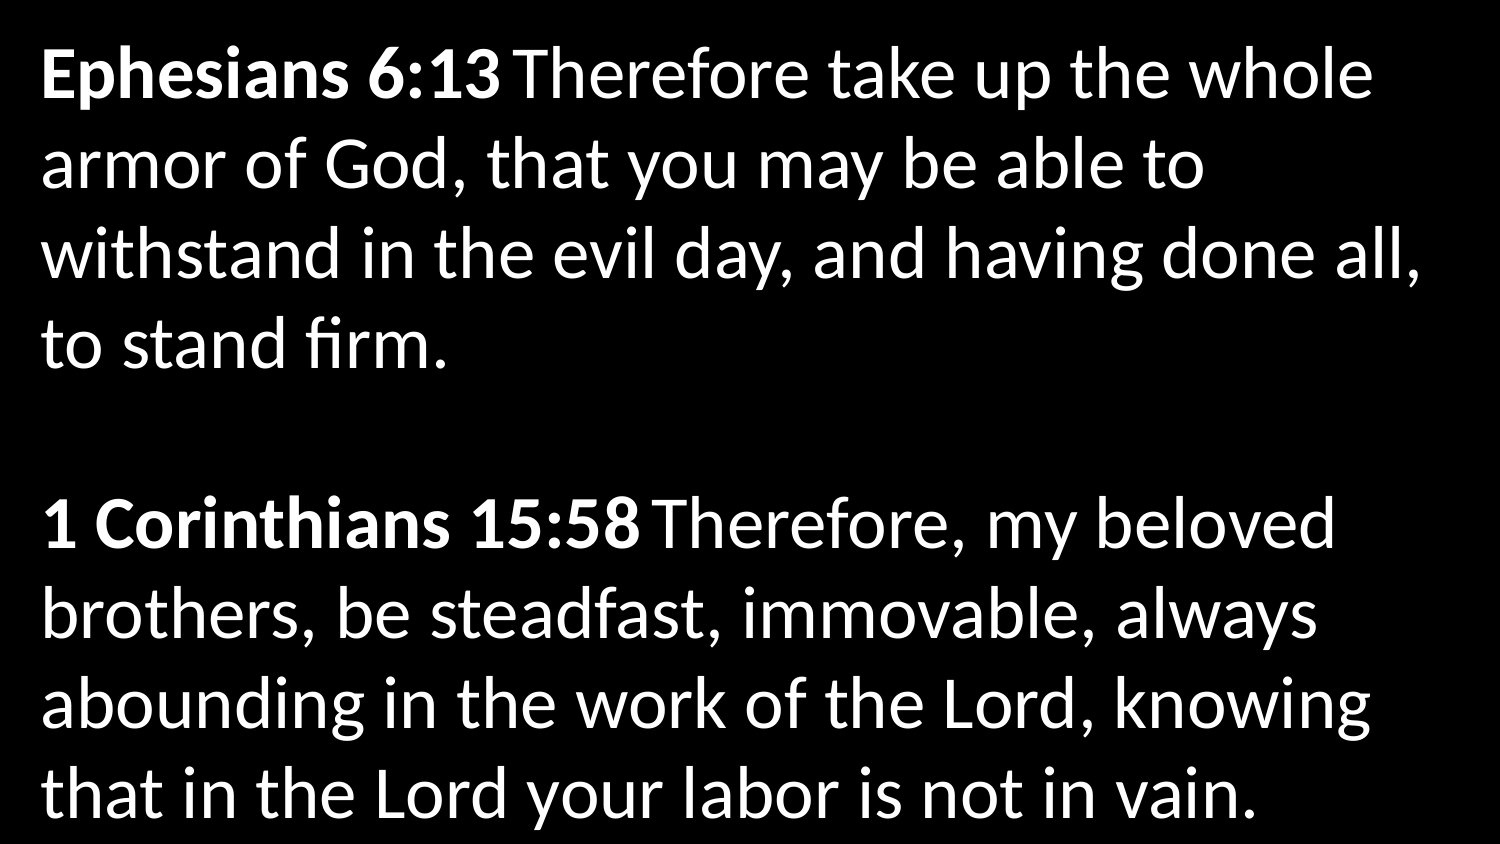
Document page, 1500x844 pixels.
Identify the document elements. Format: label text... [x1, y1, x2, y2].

text_box Ephesians 6:13 Therefore take up the whole armor of God, that you may be able to withstand in the evil day, and having done all, to stand firm. 1 Corinthians 15:58 Therefore, my beloved brothers, be steadfast, immovable, always abounding in the work of the Lord, knowing that in the Lord your labor is not in vain. [25, 16, 1481, 842]
